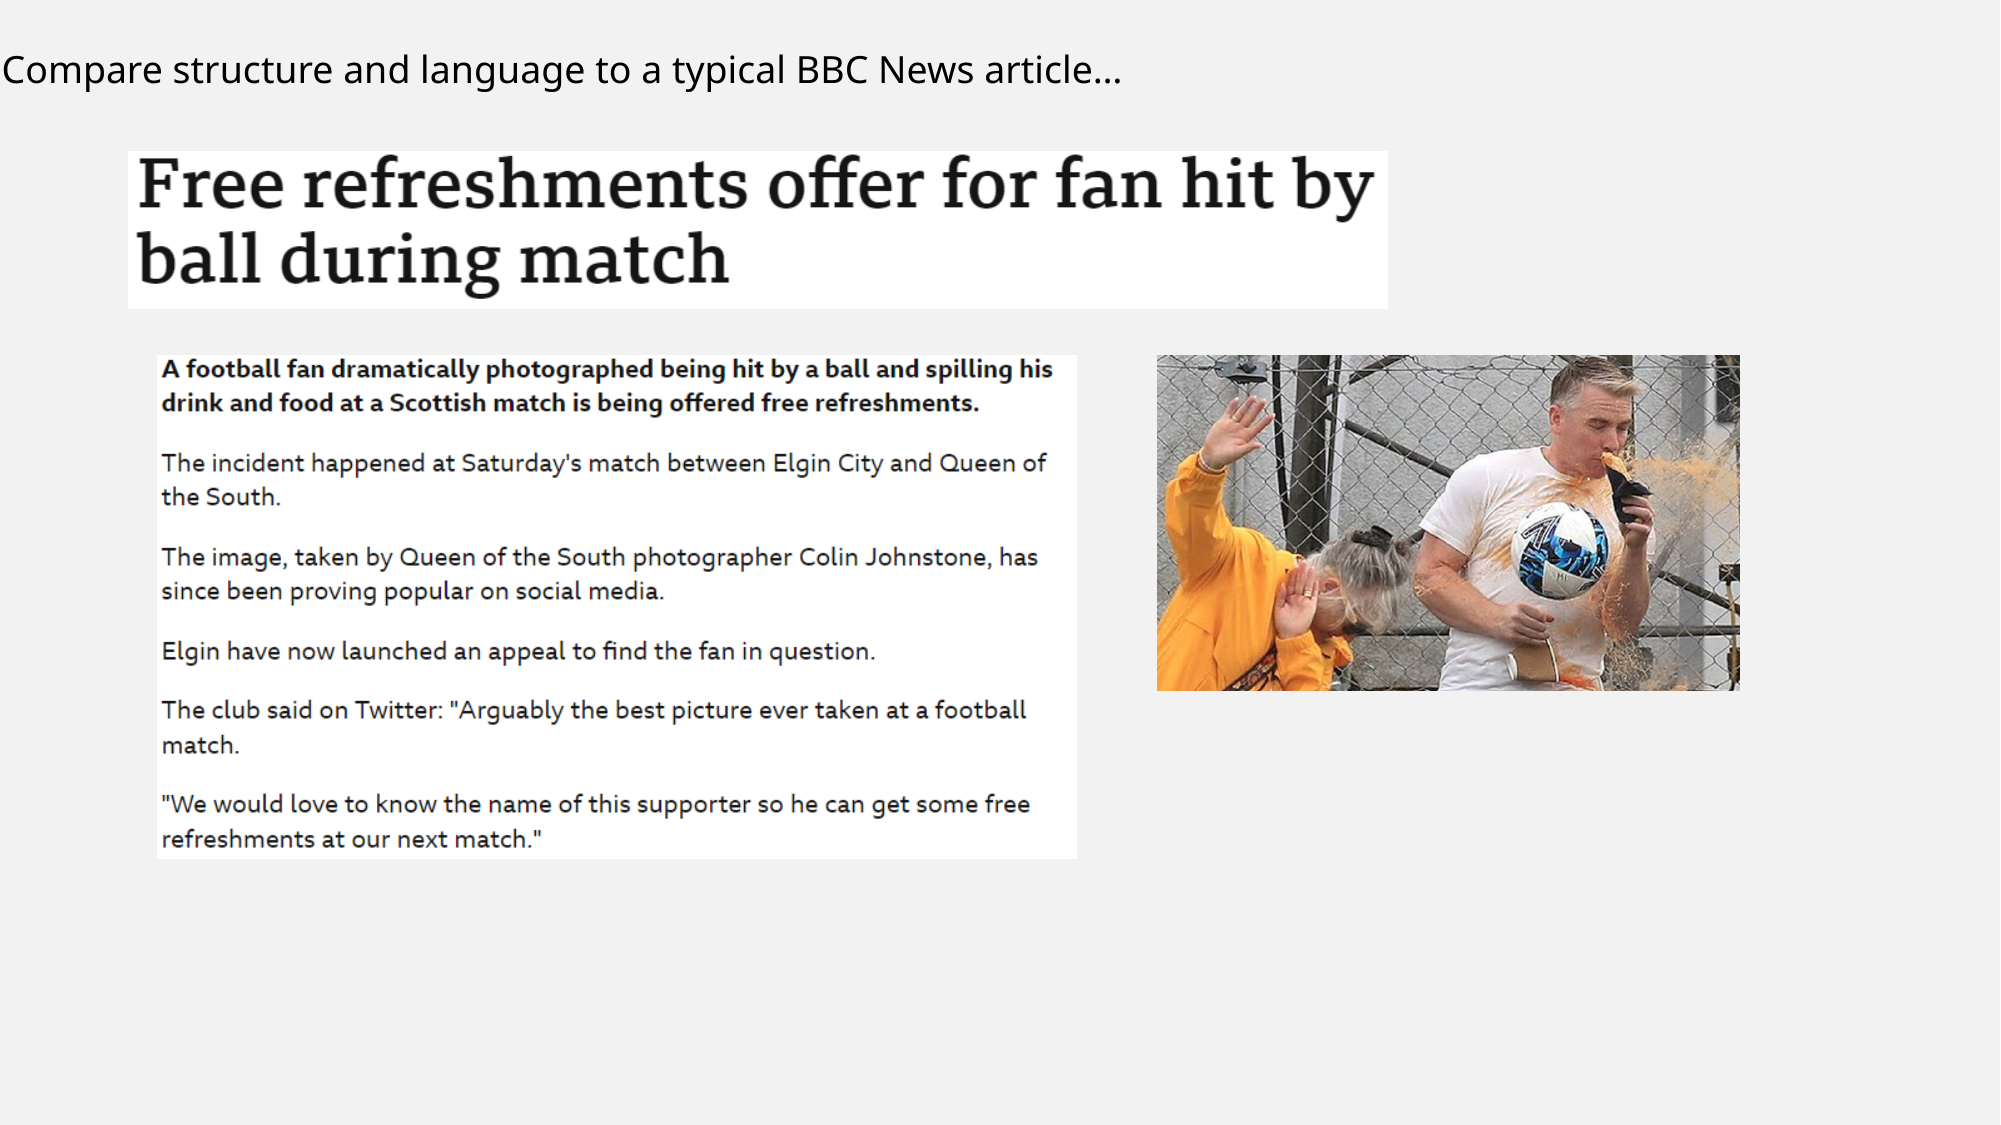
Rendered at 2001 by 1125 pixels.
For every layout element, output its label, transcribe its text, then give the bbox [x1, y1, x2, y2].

picture [157, 355, 1077, 859]
picture [128, 151, 1388, 310]
picture [1157, 355, 1740, 691]
text_box Compare structure and language to a typical BBC News article… [0, 38, 1139, 98]
